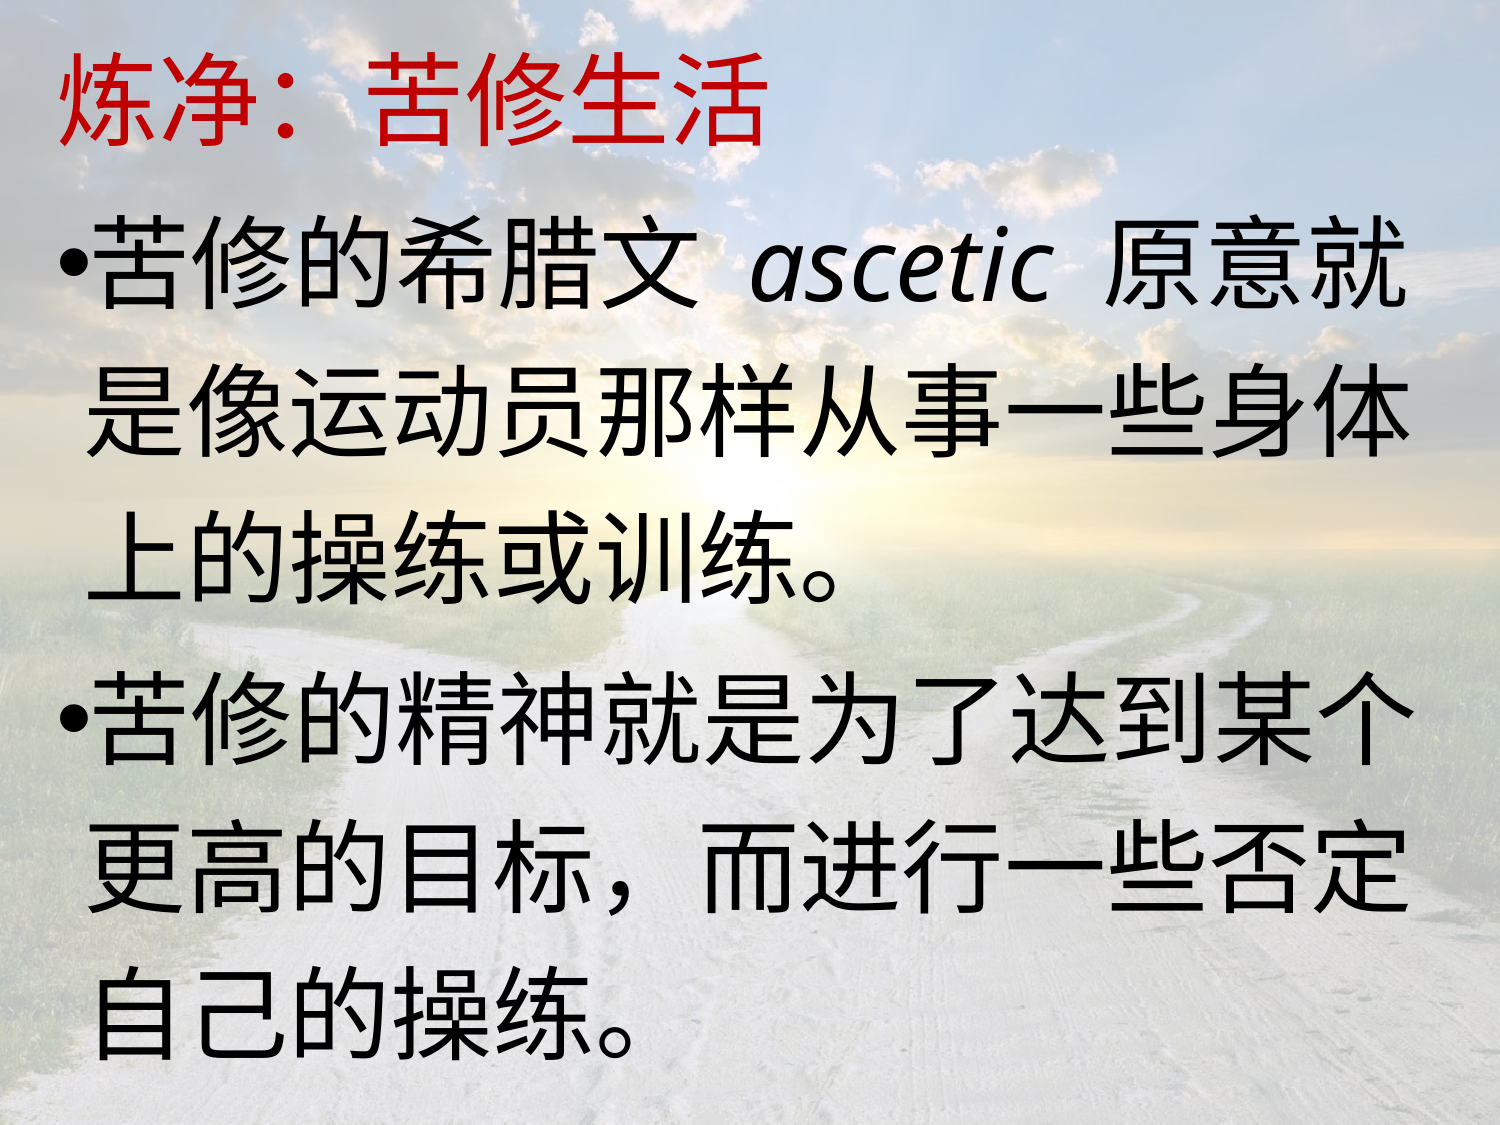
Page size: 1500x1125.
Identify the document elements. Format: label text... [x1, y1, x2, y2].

list 炼净：苦修生活 苦修的希腊文 ascetic 原意就是像运动员那样从事一些身体上的操练或训练。 苦修的精神就是为了达到某个更高的目标，而进行一些否定自己的操练。 [41, 42, 1471, 1083]
